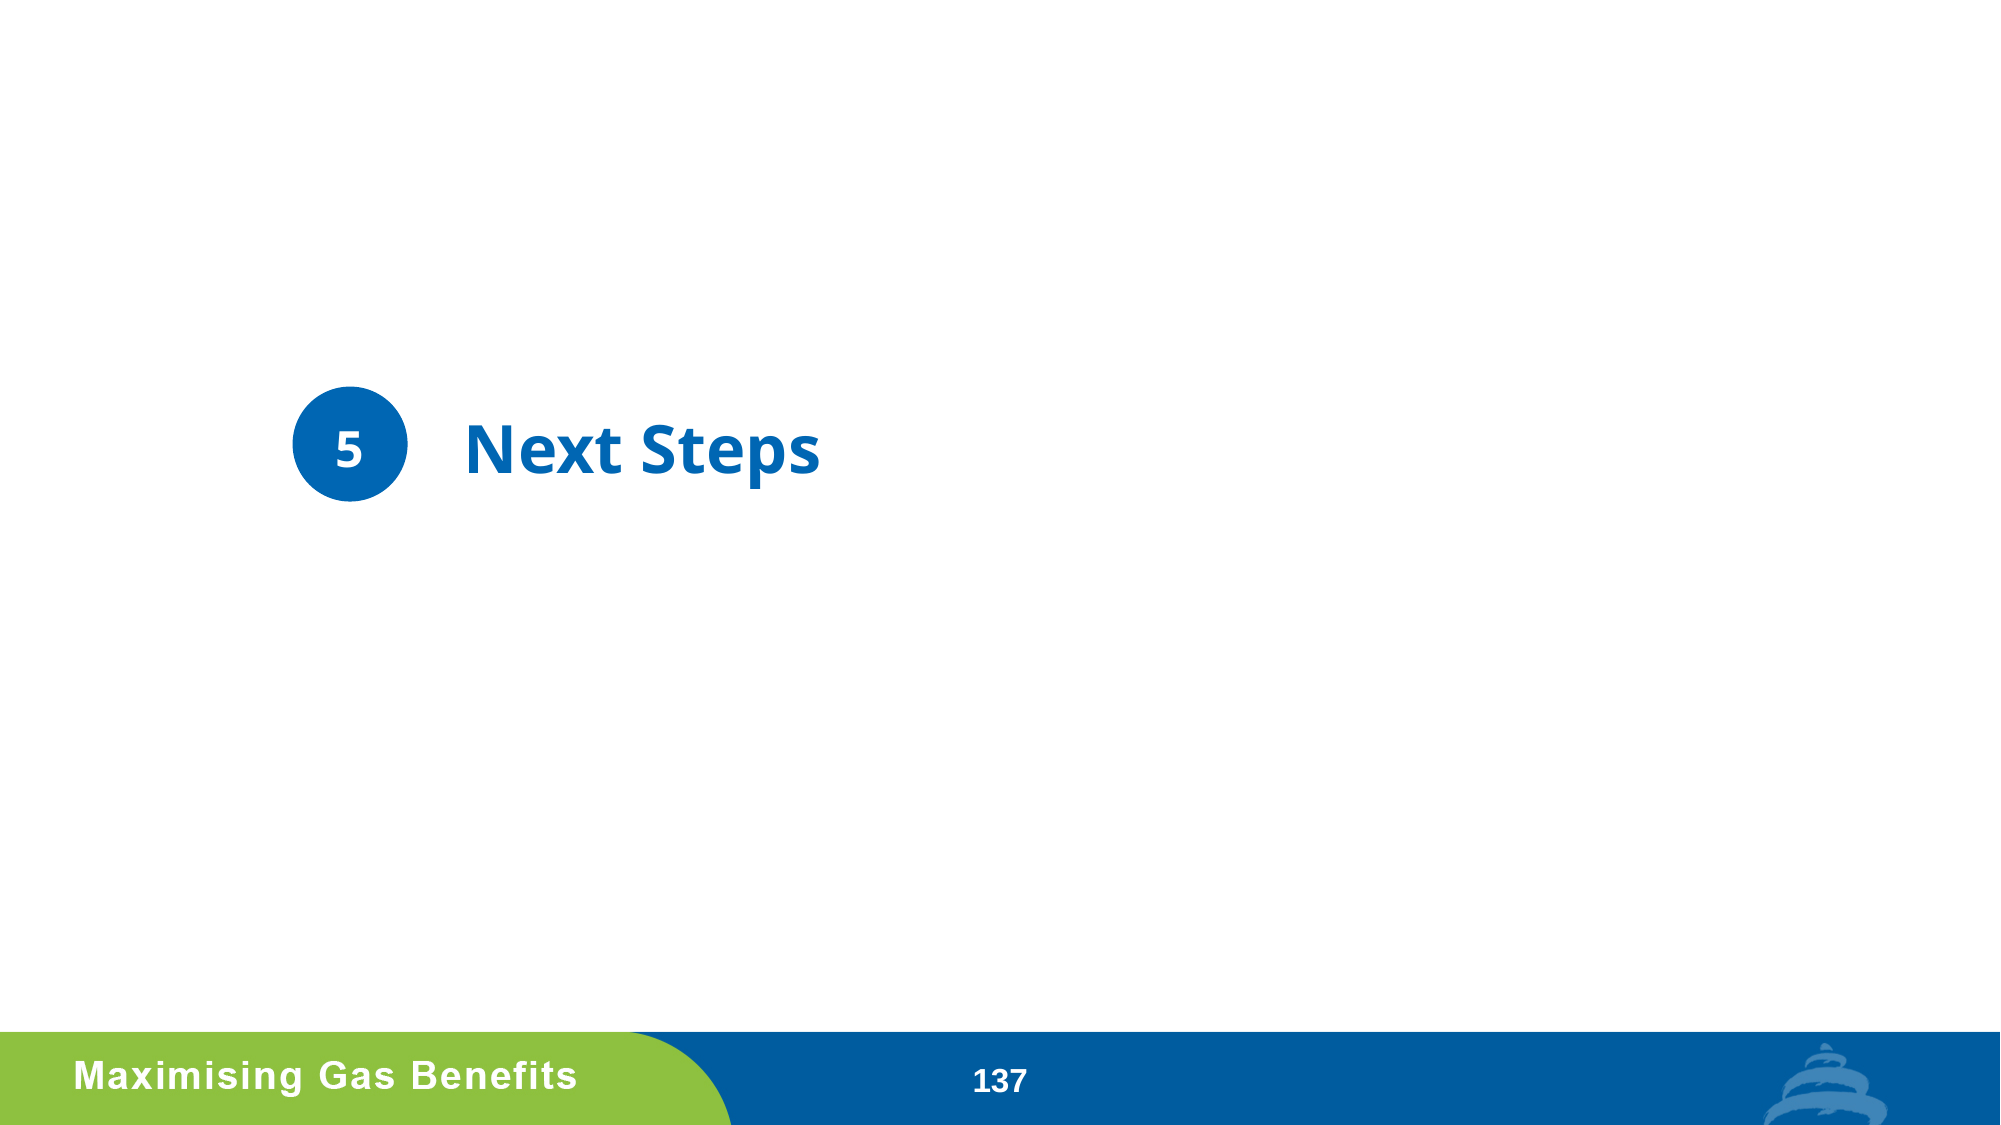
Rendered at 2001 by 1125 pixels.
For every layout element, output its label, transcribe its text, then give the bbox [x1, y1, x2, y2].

subtitle 5 [320, 409, 381, 479]
slide_number 137 [822, 1052, 1179, 1104]
picture [0, 0, 2000, 1125]
title Next Steps [449, 393, 1825, 495]
